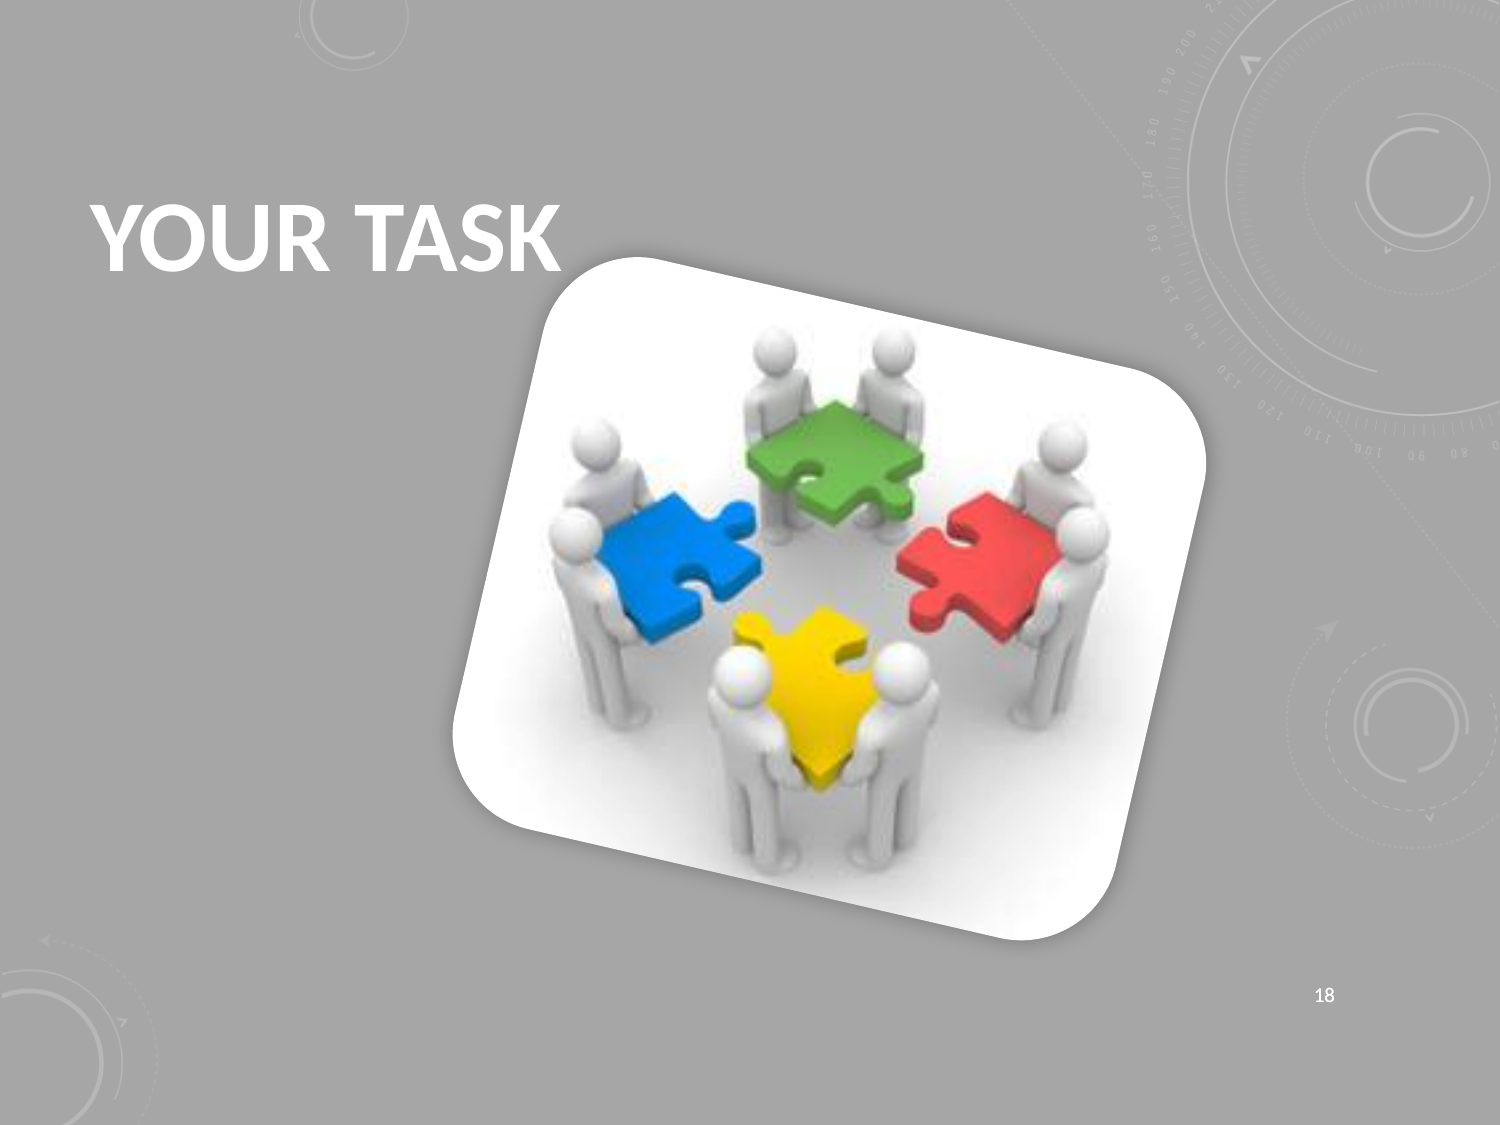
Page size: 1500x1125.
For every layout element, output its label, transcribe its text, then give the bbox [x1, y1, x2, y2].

title YOUR TASK [75, 111, 1350, 351]
text_box 18 [1281, 962, 1350, 1025]
picture [2, 0, 1499, 1125]
